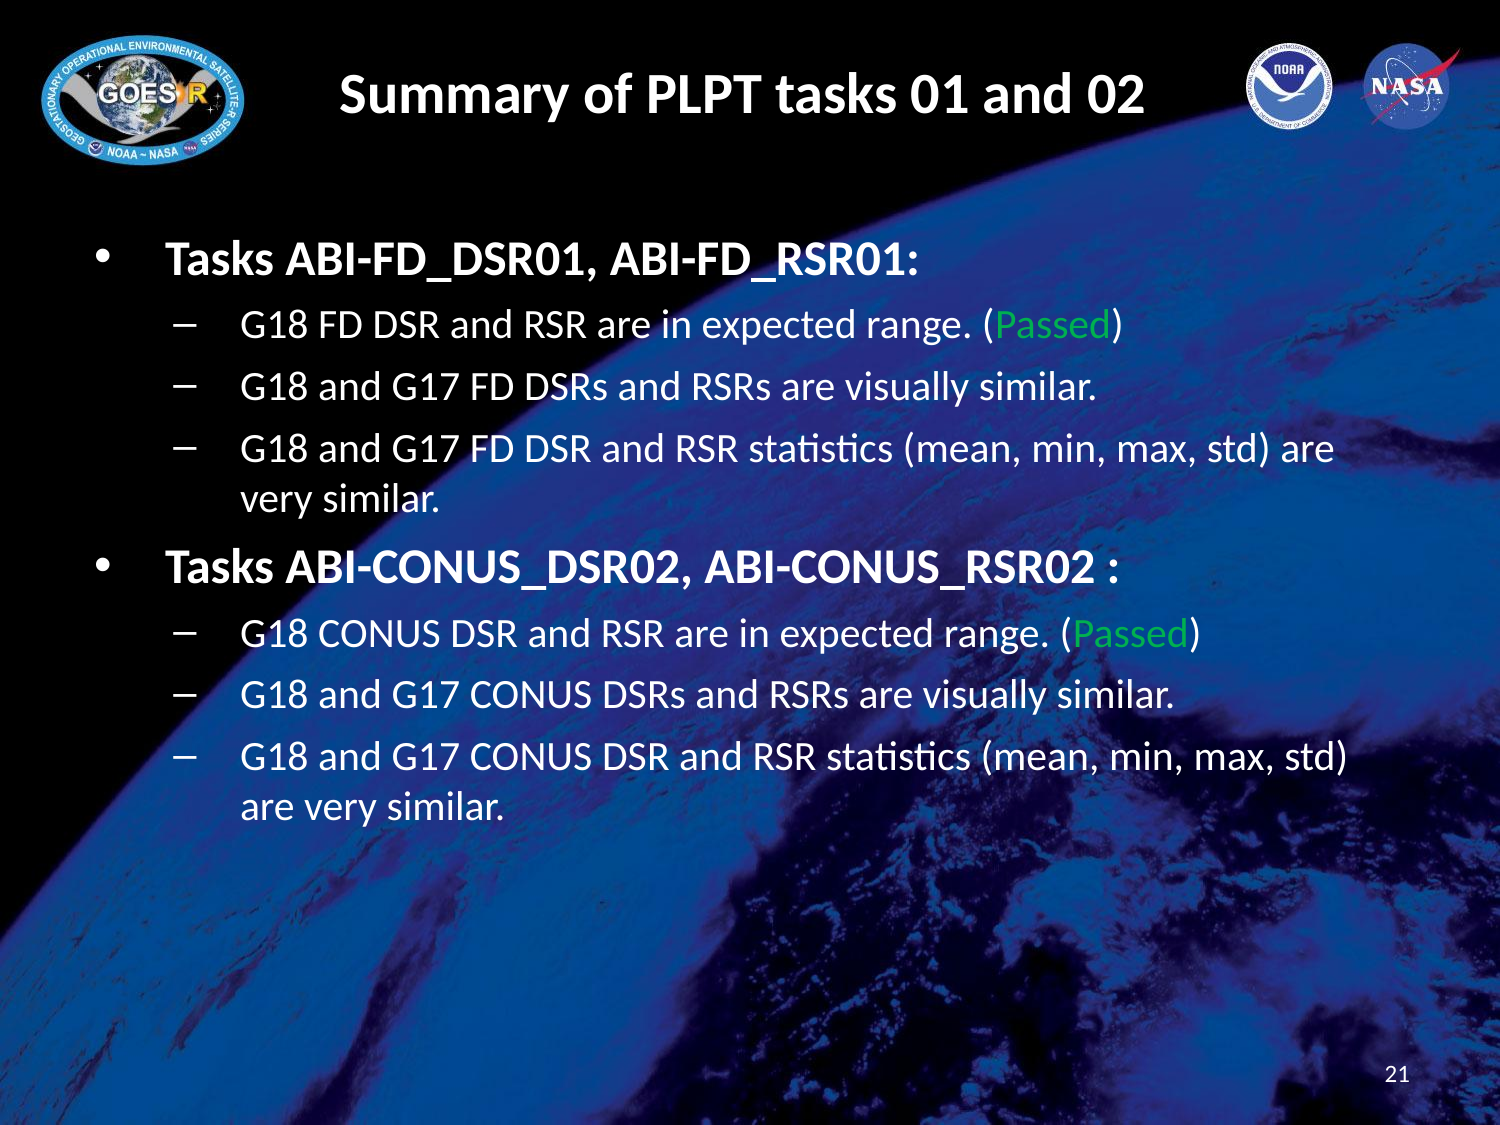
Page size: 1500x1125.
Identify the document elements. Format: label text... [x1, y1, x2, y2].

picture [0, 0, 1500, 1125]
slide_number 21 [1074, 1042, 1425, 1103]
list Tasks ABI-FD_DSR01, ABI-FD_RSR01: G18 FD DSR and RSR are in expected range. (Passed) G18 and G17 FD DSRs and RSRs are visually similar. G18 and G17 FD DSR and RSR statistics (mean, min, max, std) are very similar. Tasks ABI-CONUS_DSR02, ABI-CONUS_RSR02 : G18 CONUS DSR and RSR are in expected range. (Passed) G18 and G17 CONUS DSRs and RSRs are visually similar. G18 and G17 CONUS DSR and RSR statistics (mean, min, max, std) are very similar. [75, 210, 1425, 1020]
title Summary of PLPT tasks 01 and 02 [250, 15, 1236, 165]
